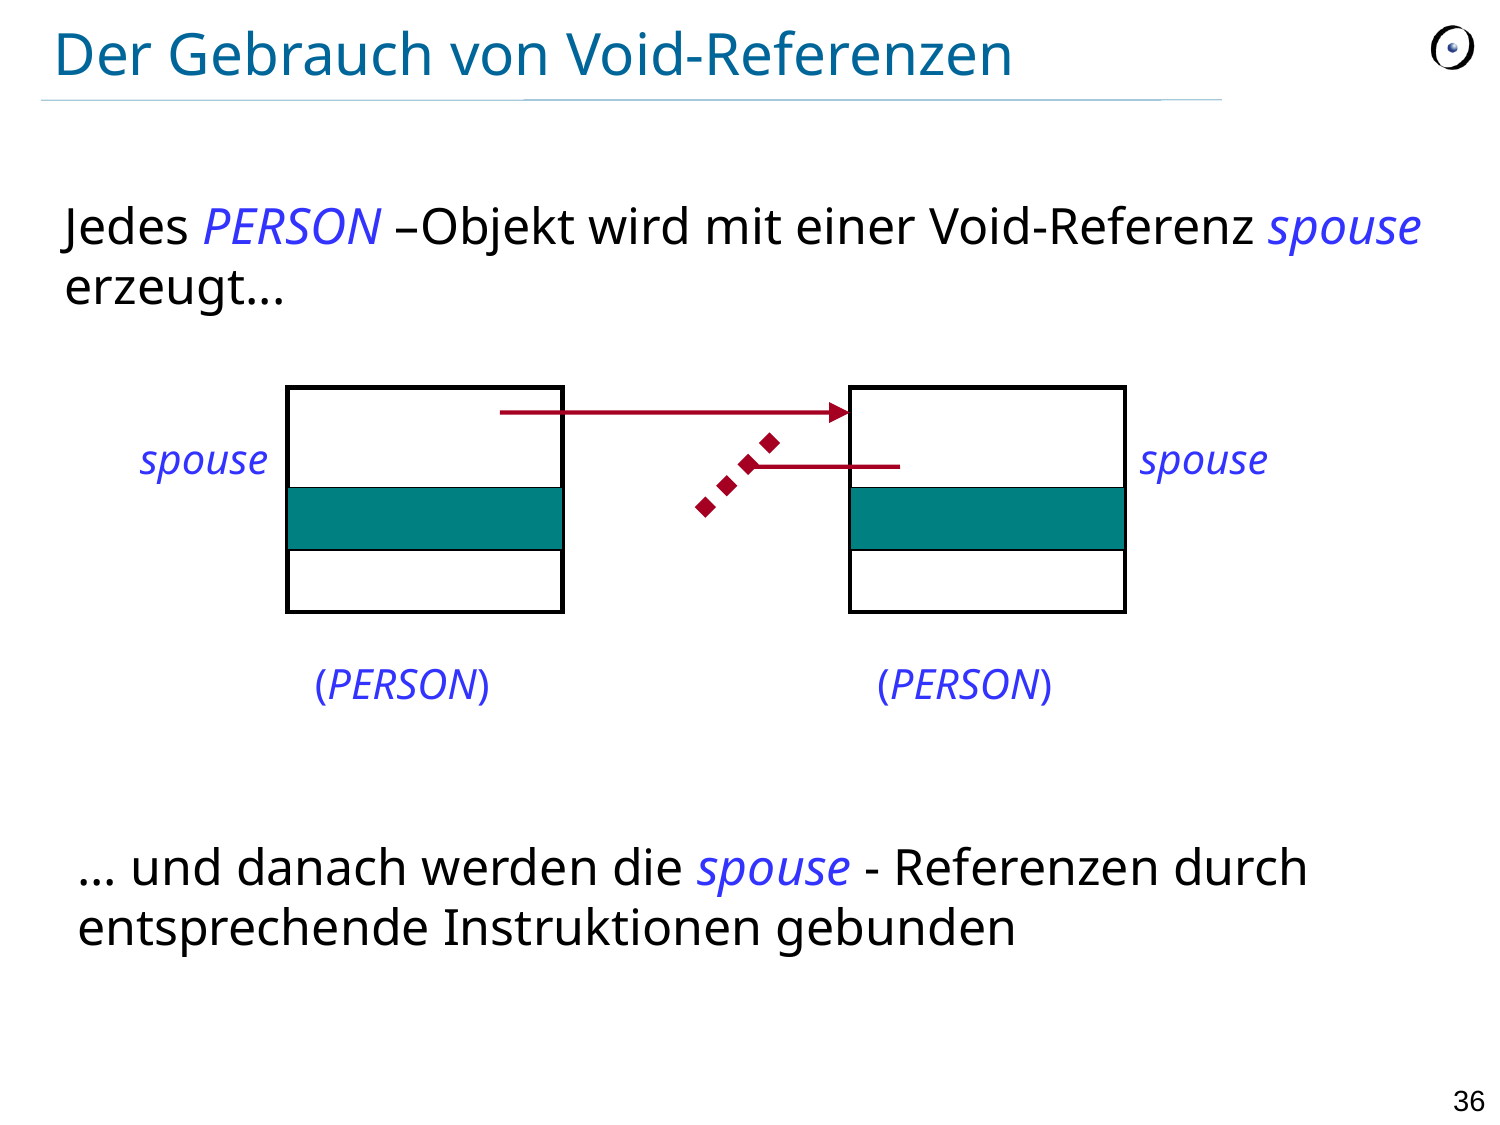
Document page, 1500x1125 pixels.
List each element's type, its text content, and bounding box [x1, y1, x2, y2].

text_box [849, 487, 1125, 550]
text_box [499, 402, 850, 423]
text_box spouse [125, 425, 325, 490]
text_box Jedes PERSON –Objekt wird mit einer Void-Referenz spouse erzeugt... [50, 187, 1450, 323]
text_box spouse [1125, 425, 1325, 490]
text_box [849, 387, 1125, 487]
list [74, 162, 1458, 1002]
text_box [287, 487, 563, 550]
text_box [287, 387, 563, 487]
text_box (PERSON) [300, 650, 563, 715]
text_box ... und danach werden die spouse - Referenzen durch entsprechende Instruktionen gebunden [62, 827, 1425, 963]
title Der Gebrauch von Void-Referenzen [53, 17, 1283, 86]
picture [1429, 20, 1476, 72]
text_box (PERSON) [862, 650, 1125, 715]
text_box [287, 550, 563, 613]
text_box [849, 550, 1125, 613]
